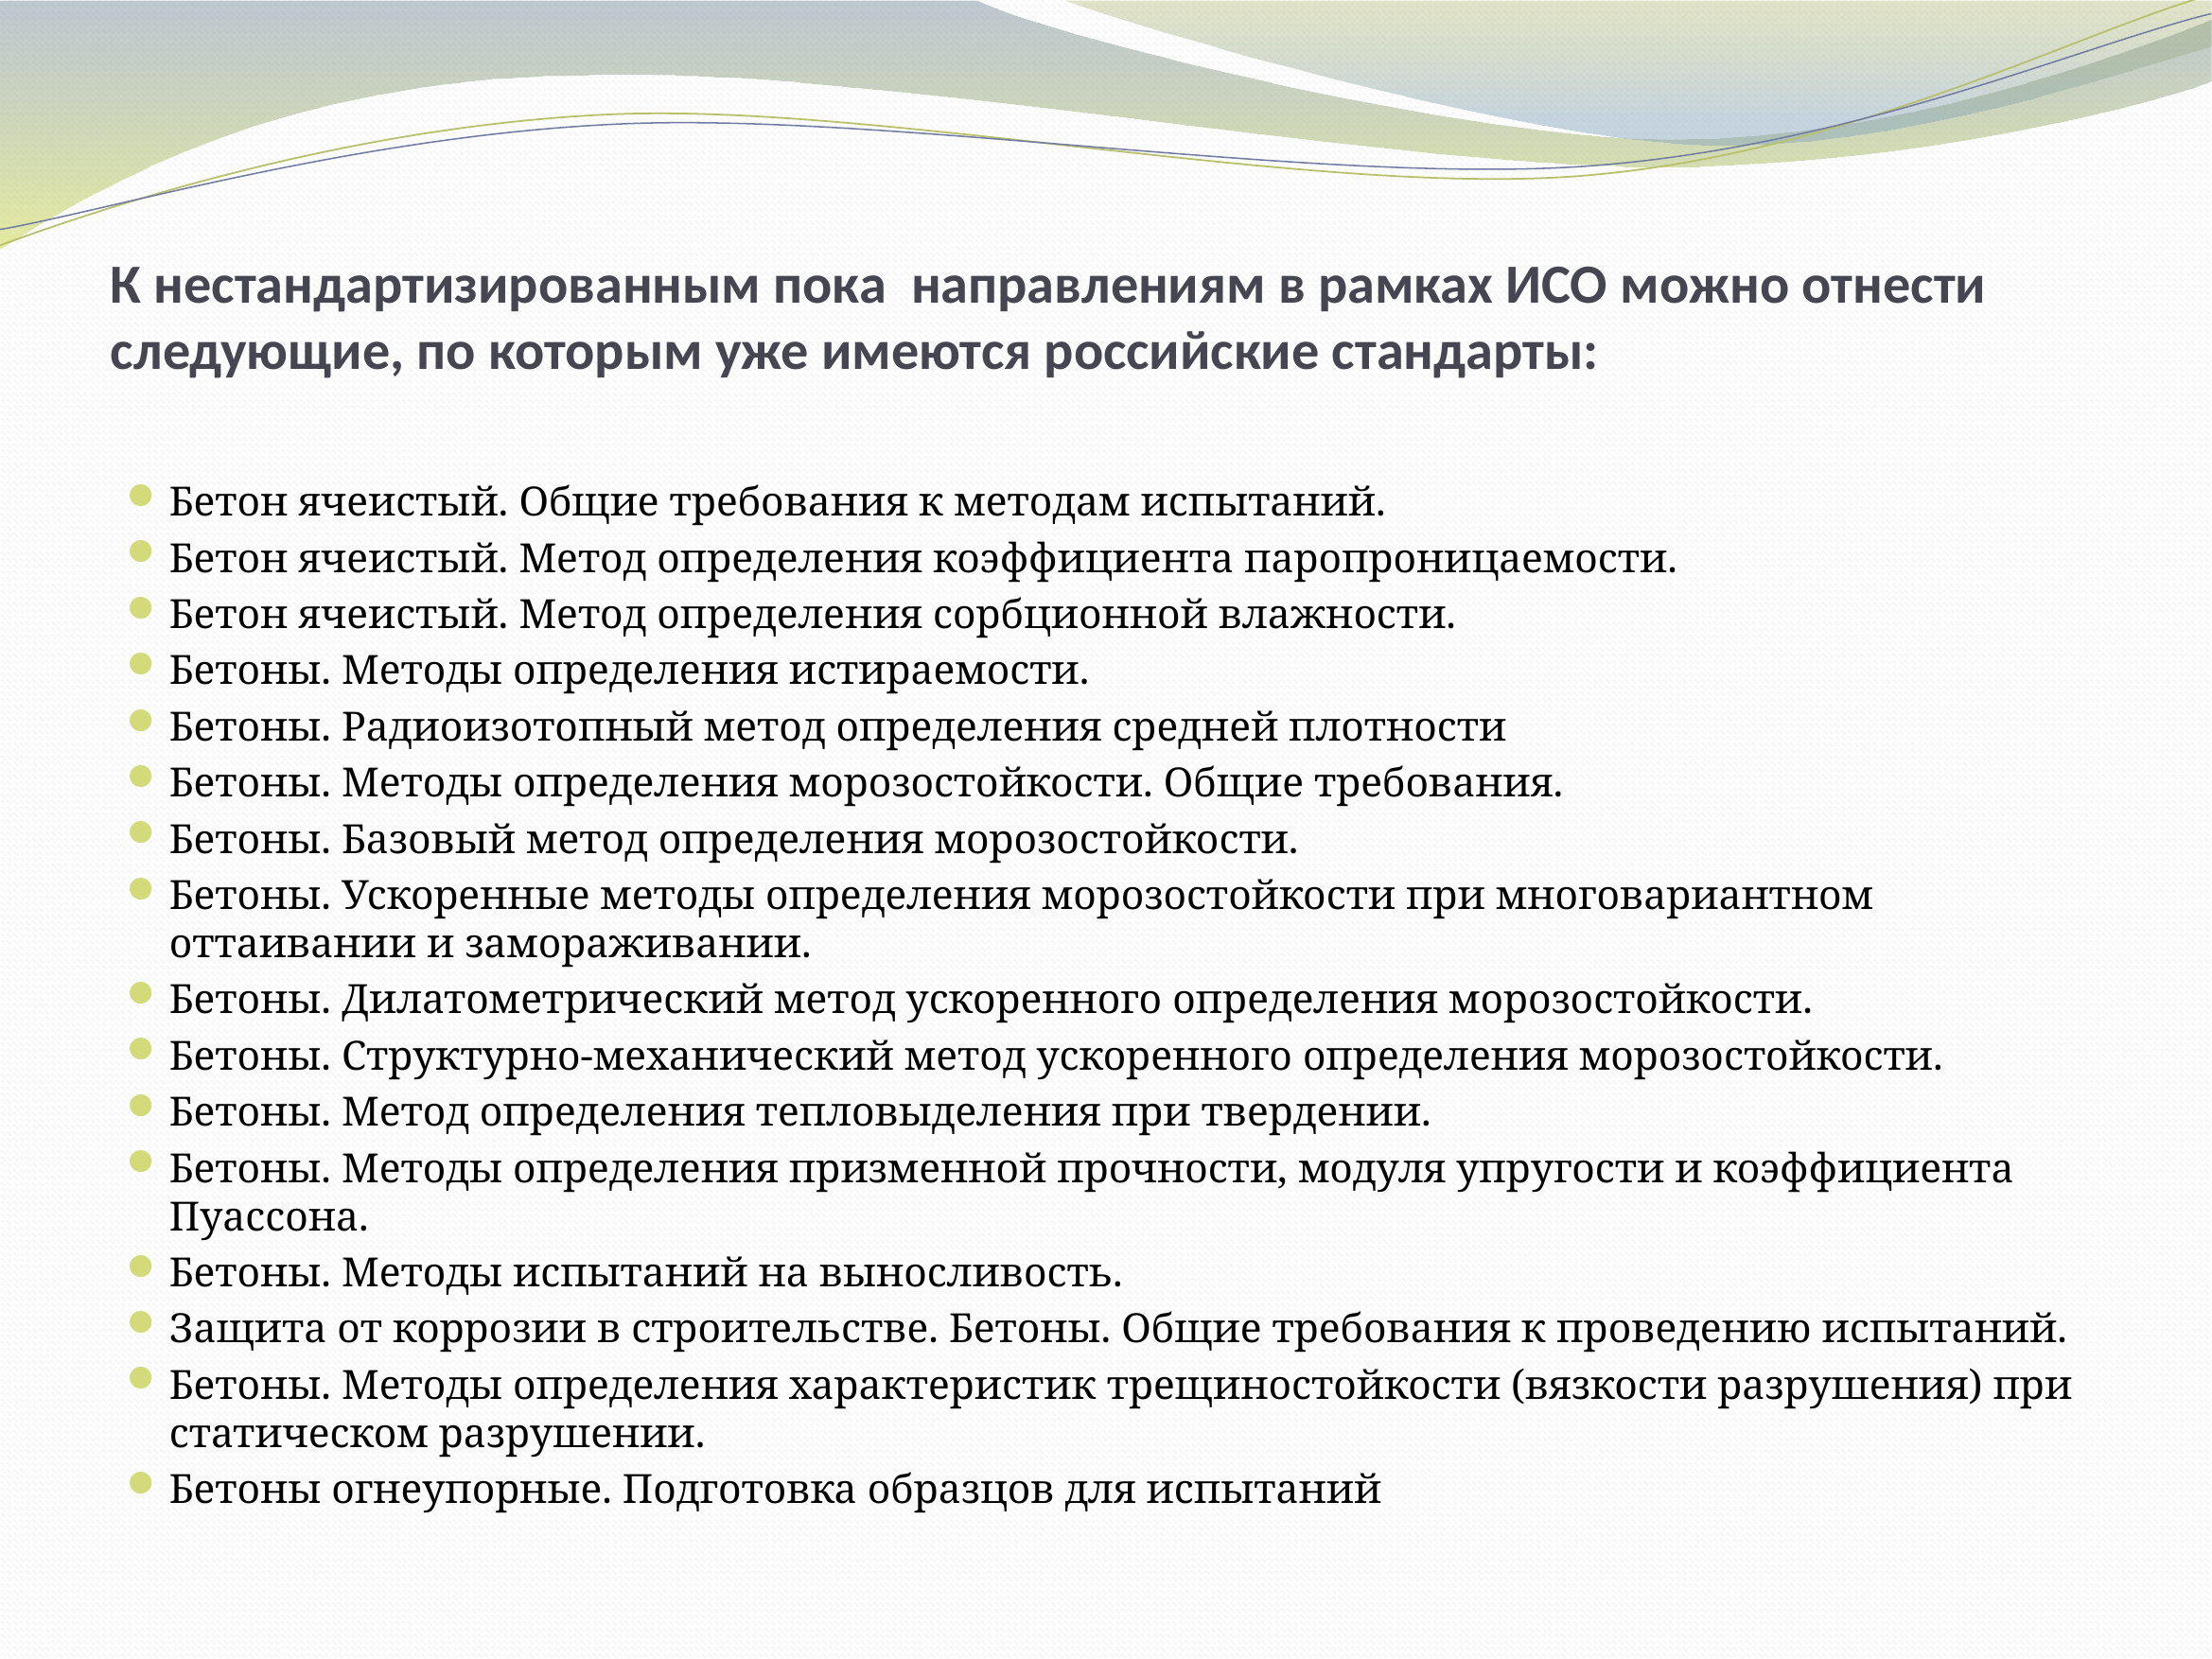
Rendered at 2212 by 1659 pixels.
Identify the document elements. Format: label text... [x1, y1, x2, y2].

list Бетон ячеистый. Общие требования к методам испытаний. Бетон ячеистый. Метод определения коэффициента паропроницаемости. Бетон ячеистый. Метод определения сорбционной влажности. Бетоны. Методы определения истираемости. Бетоны. Радиоизотопный метод определения средней плотности Бетоны. Методы определения морозостойкости. Общие требования. Бетоны. Базовый метод определения морозостойкости. Бетоны. Ускоренные методы определения морозостойкости при многовариантном оттаивании и замораживании. Бетоны. Дилатометрический метод ускоренного определения морозостойкости. Бетоны. Структурно-механический метод ускоренного определения морозостойкости. Бетоны. Метод определения тепловыделения при твердении. Бетоны. Методы определения призменной прочности, модуля упругости и коэффициента Пуассона. Бетоны. Методы испытаний на выносливость. Защита от коррозии в строительстве. Бетоны. Общие требования к проведению испытаний. Бетоны. Методы определения характеристик трещиностойкости (вязкости разрушения) при статическом разрушении. Бетоны огнеупорные. Подготовка образцов для испытаний [110, 467, 2101, 1529]
title К нестандартизированным пока направлениям в рамках ИСО можно отнести следующие, по которым уже имеются российские стандарты: [110, 170, 2101, 447]
